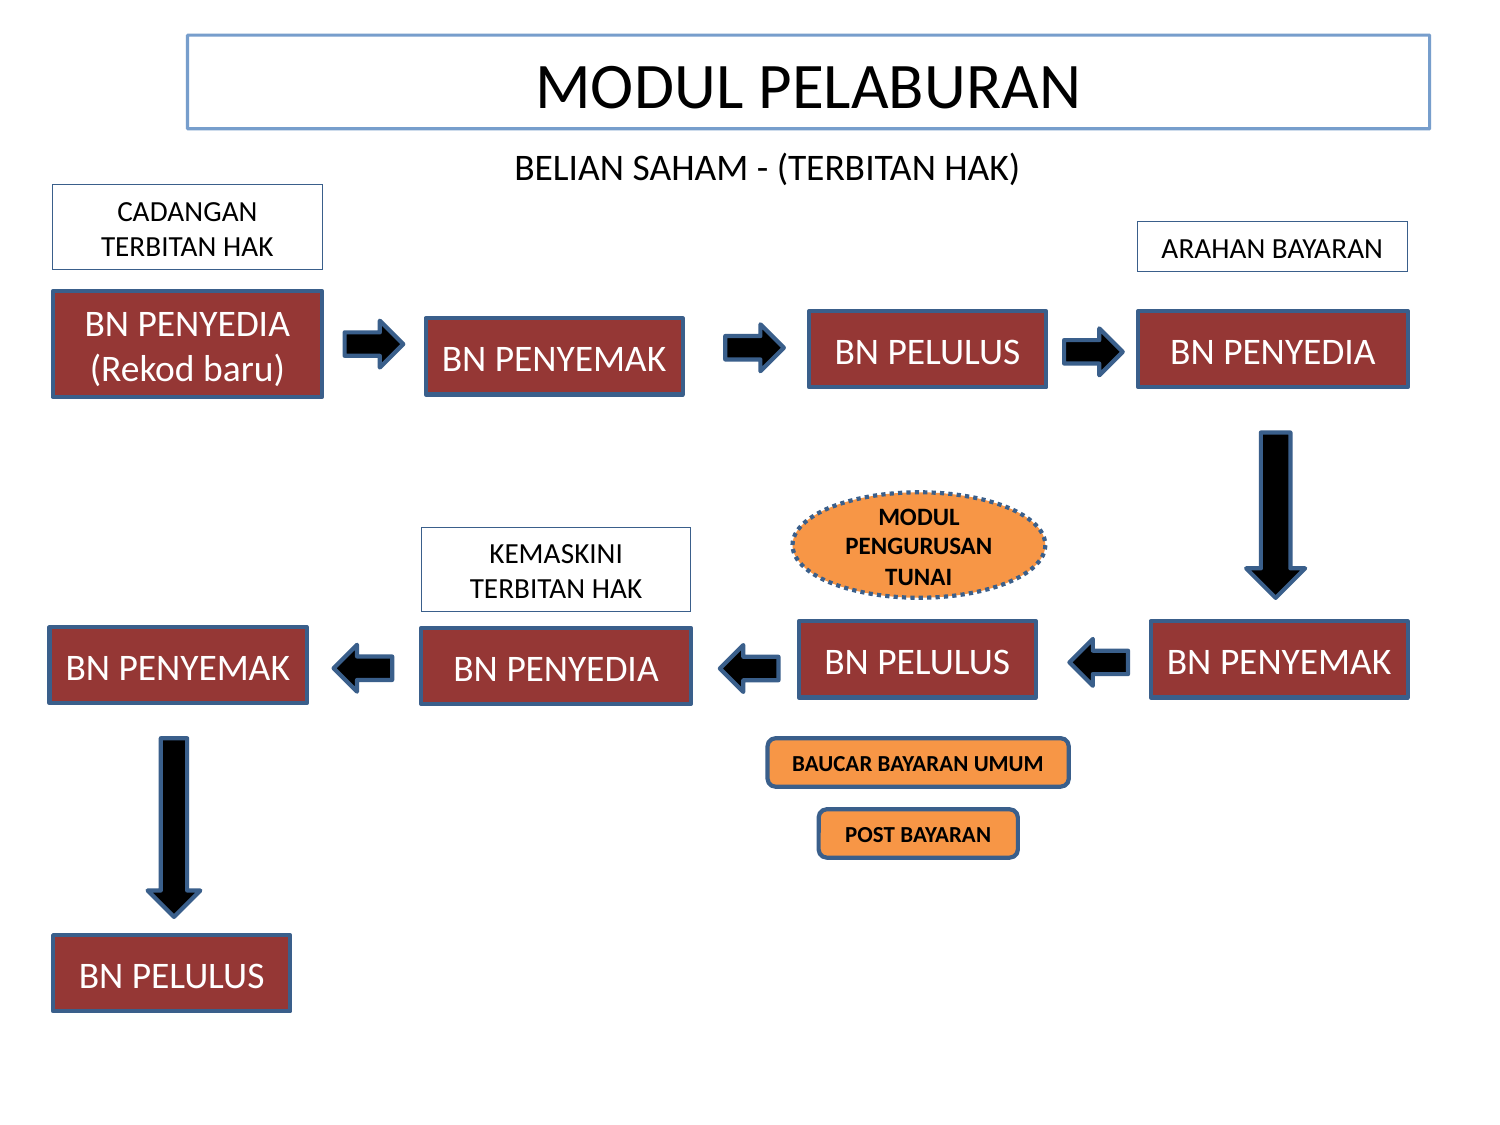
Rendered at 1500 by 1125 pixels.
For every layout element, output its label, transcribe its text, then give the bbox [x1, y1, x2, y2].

text_box [331, 642, 395, 694]
text_box CADANGAN TERBITAN HAK [52, 184, 323, 270]
text_box BN PENYEMAK [47, 625, 309, 705]
text_box MODUL PELABURAN [187, 35, 1430, 129]
text_box BAUCAR BAYARAN UMUM [765, 736, 1071, 789]
text_box BN PENYEDIA (Rekod baru) [51, 289, 324, 399]
text_box POST BAYARAN [816, 807, 1020, 860]
text_box BN PELULUS [807, 309, 1048, 389]
text_box BN PELULUS [797, 619, 1038, 700]
text_box BN PENYEDIA [419, 626, 693, 706]
text_box MODUL PENGURUSAN TUNAI [790, 490, 1048, 600]
text_box BN PENYEDIA [1136, 309, 1410, 389]
text_box [723, 322, 786, 374]
text_box BELIAN SAHAM - (TERBITAN HAK) [363, 135, 1172, 196]
text_box BN PENYEMAK [424, 316, 685, 397]
text_box BN PELULUS [51, 933, 292, 1013]
text_box BN PENYEMAK [1149, 619, 1410, 700]
text_box KEMASKINI TERBITAN HAK [421, 527, 691, 612]
text_box [1244, 430, 1308, 600]
text_box [1062, 326, 1125, 378]
text_box [342, 318, 406, 370]
text_box ARAHAN BAYARAN [1137, 221, 1408, 272]
text_box [145, 736, 203, 919]
text_box [1067, 636, 1131, 688]
text_box [717, 643, 781, 694]
